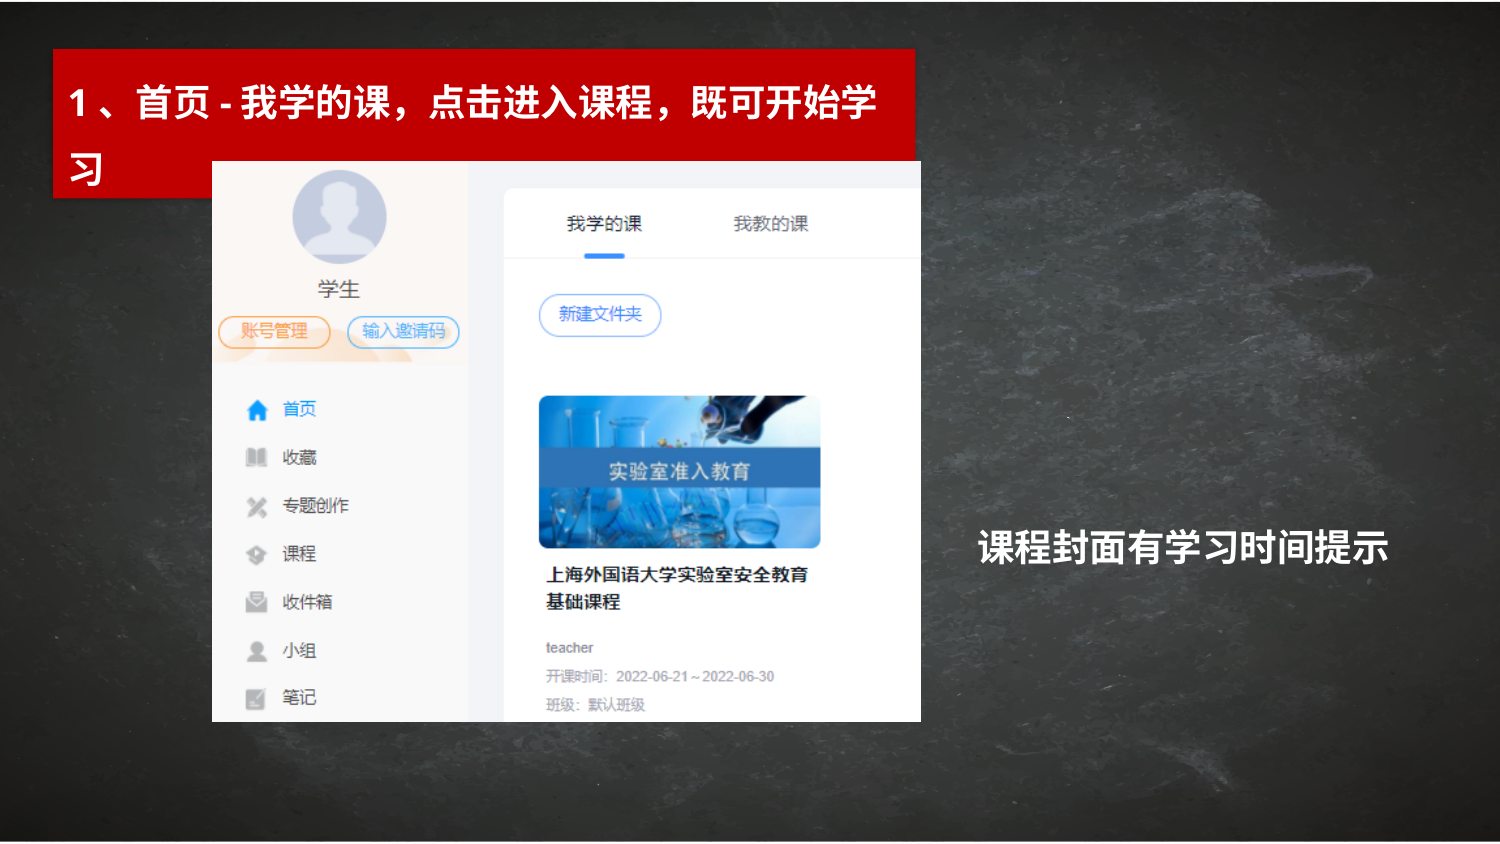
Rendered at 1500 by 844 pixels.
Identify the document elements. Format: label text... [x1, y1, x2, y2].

text_box 1、首页-我学的课，点击进入课程，既可开始学习 [52, 48, 916, 199]
text_box 课程封面有学习时间提示 [962, 516, 1500, 577]
picture [0, 0, 1500, 844]
